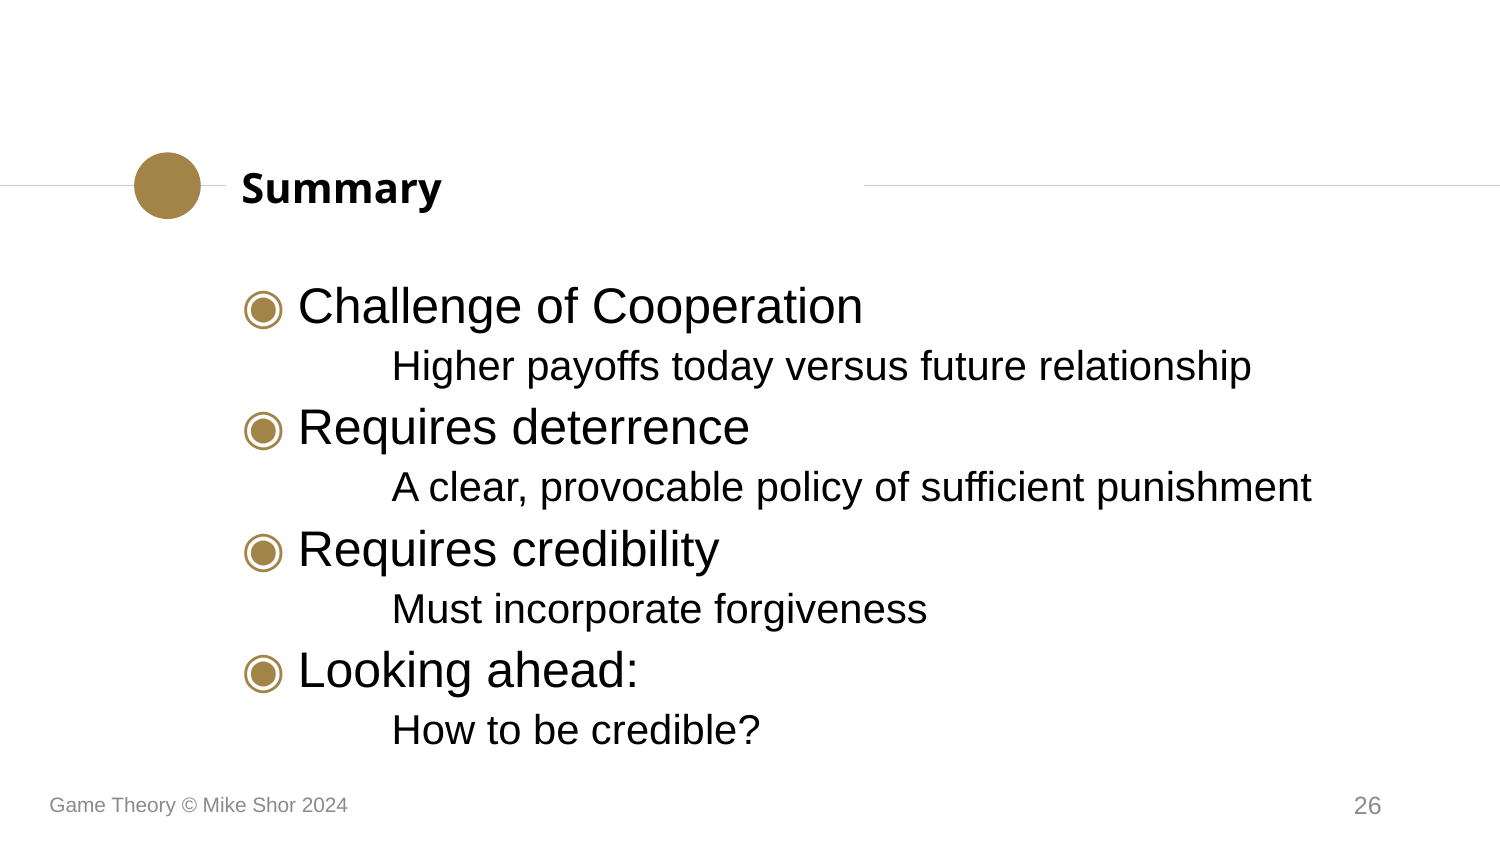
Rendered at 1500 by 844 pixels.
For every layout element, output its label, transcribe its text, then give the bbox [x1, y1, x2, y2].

list Challenge of Cooperation Higher payoffs today versus future relationship Requires deterrence A clear, provocable policy of sufficient punishment Requires credibility Must incorporate forgiveness Looking ahead: How to be credible? [226, 265, 1344, 776]
footer Game Theory © Mike Shor 2024 [34, 782, 541, 828]
title Summary [226, 151, 863, 223]
slide_number 26 [1059, 782, 1397, 828]
